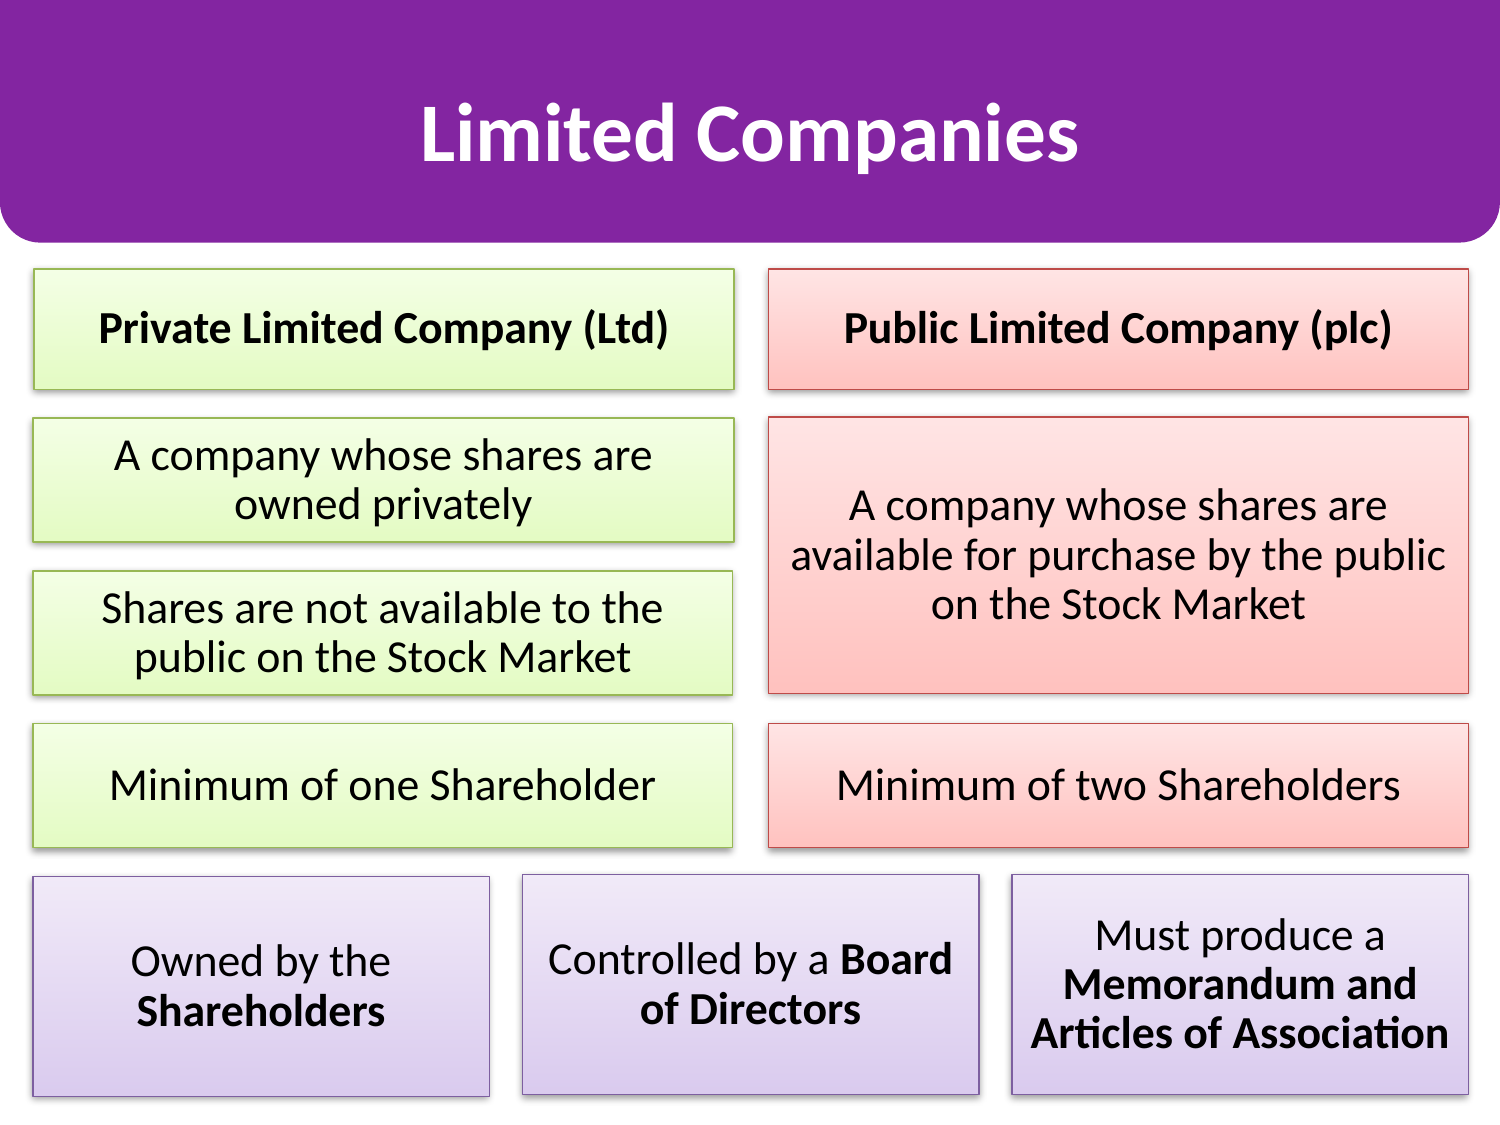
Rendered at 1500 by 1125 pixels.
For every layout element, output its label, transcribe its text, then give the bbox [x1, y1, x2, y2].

text_box Controlled by a Board of Directors [522, 874, 980, 1095]
text_box A company whose shares are owned privately [32, 417, 735, 543]
text_box Private Limited Company (Ltd) [33, 268, 735, 390]
text_box Owned by the Shareholders [32, 876, 490, 1097]
text_box Shares are not available to the public on the Stock Market [32, 570, 733, 696]
text_box Must produce a Memorandum and Articles of Association [1011, 874, 1469, 1095]
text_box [0, 0, 1500, 243]
text_box A company whose shares are available for purchase by the public on the Stock Market [768, 416, 1469, 694]
text_box Minimum of one Shareholder [32, 723, 733, 848]
text_box Minimum of two Shareholders [768, 723, 1469, 848]
text_box Public Limited Company (plc) [768, 268, 1469, 390]
